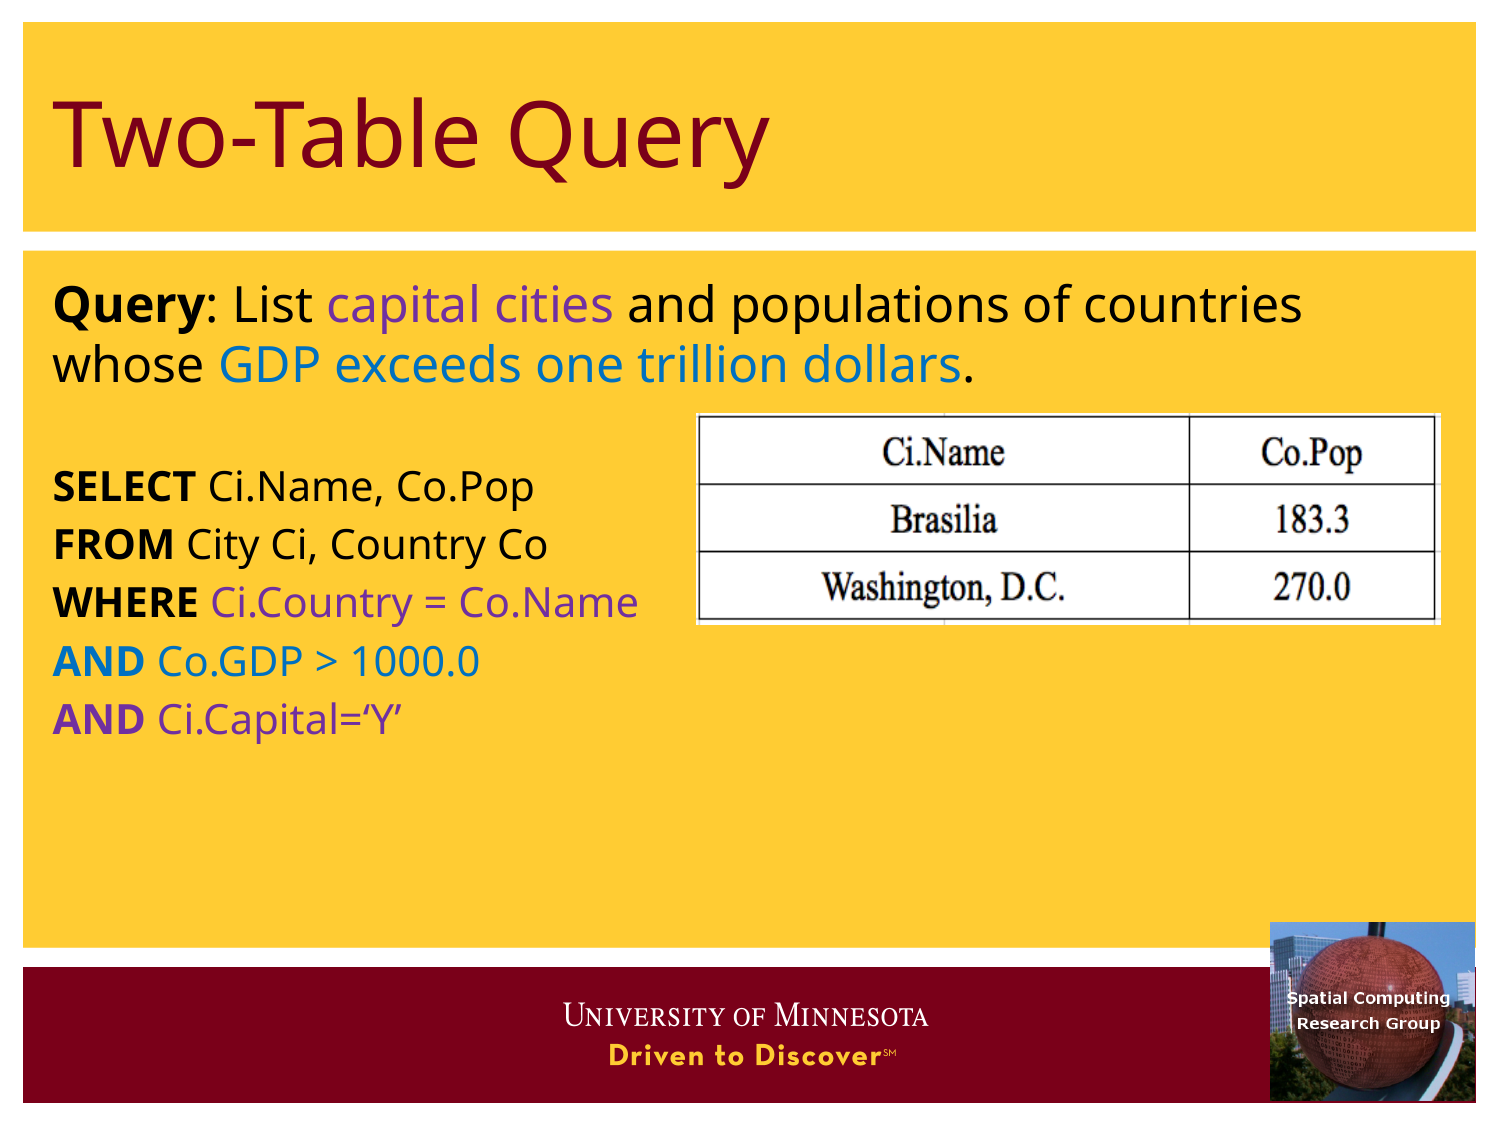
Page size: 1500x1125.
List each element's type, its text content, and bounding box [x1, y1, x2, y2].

title Two-Table Query [37, 49, 1451, 213]
picture [23, 22, 1476, 1103]
list Query: List capital cities and populations of countries whose GDP exceeds one trillion dollars. SELECT Ci.Name, Co.Pop FROM City Ci, Country Co WHERE Ci.Country = Co.Name AND Co.GDP > 1000.0 AND Ci.Capital=‘Y’ [37, 264, 1451, 926]
